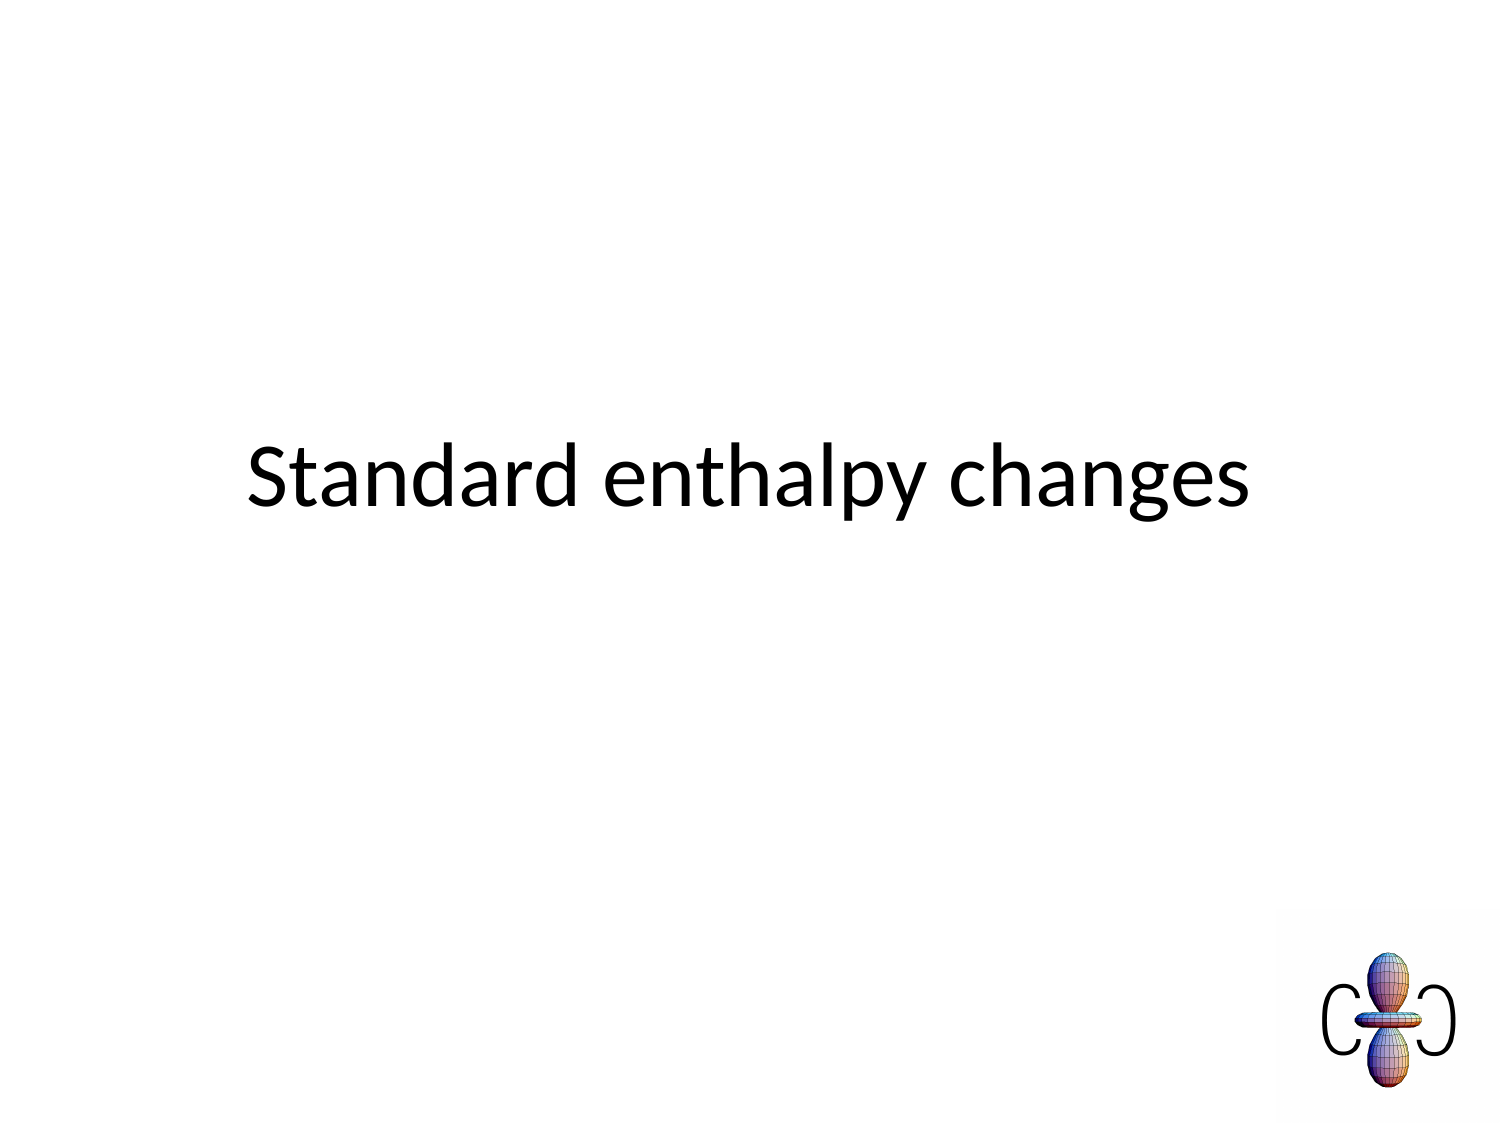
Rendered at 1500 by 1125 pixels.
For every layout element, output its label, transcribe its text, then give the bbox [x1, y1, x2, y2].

picture [1276, 909, 1500, 1123]
title Standard enthalpy changes [112, 349, 1388, 591]
